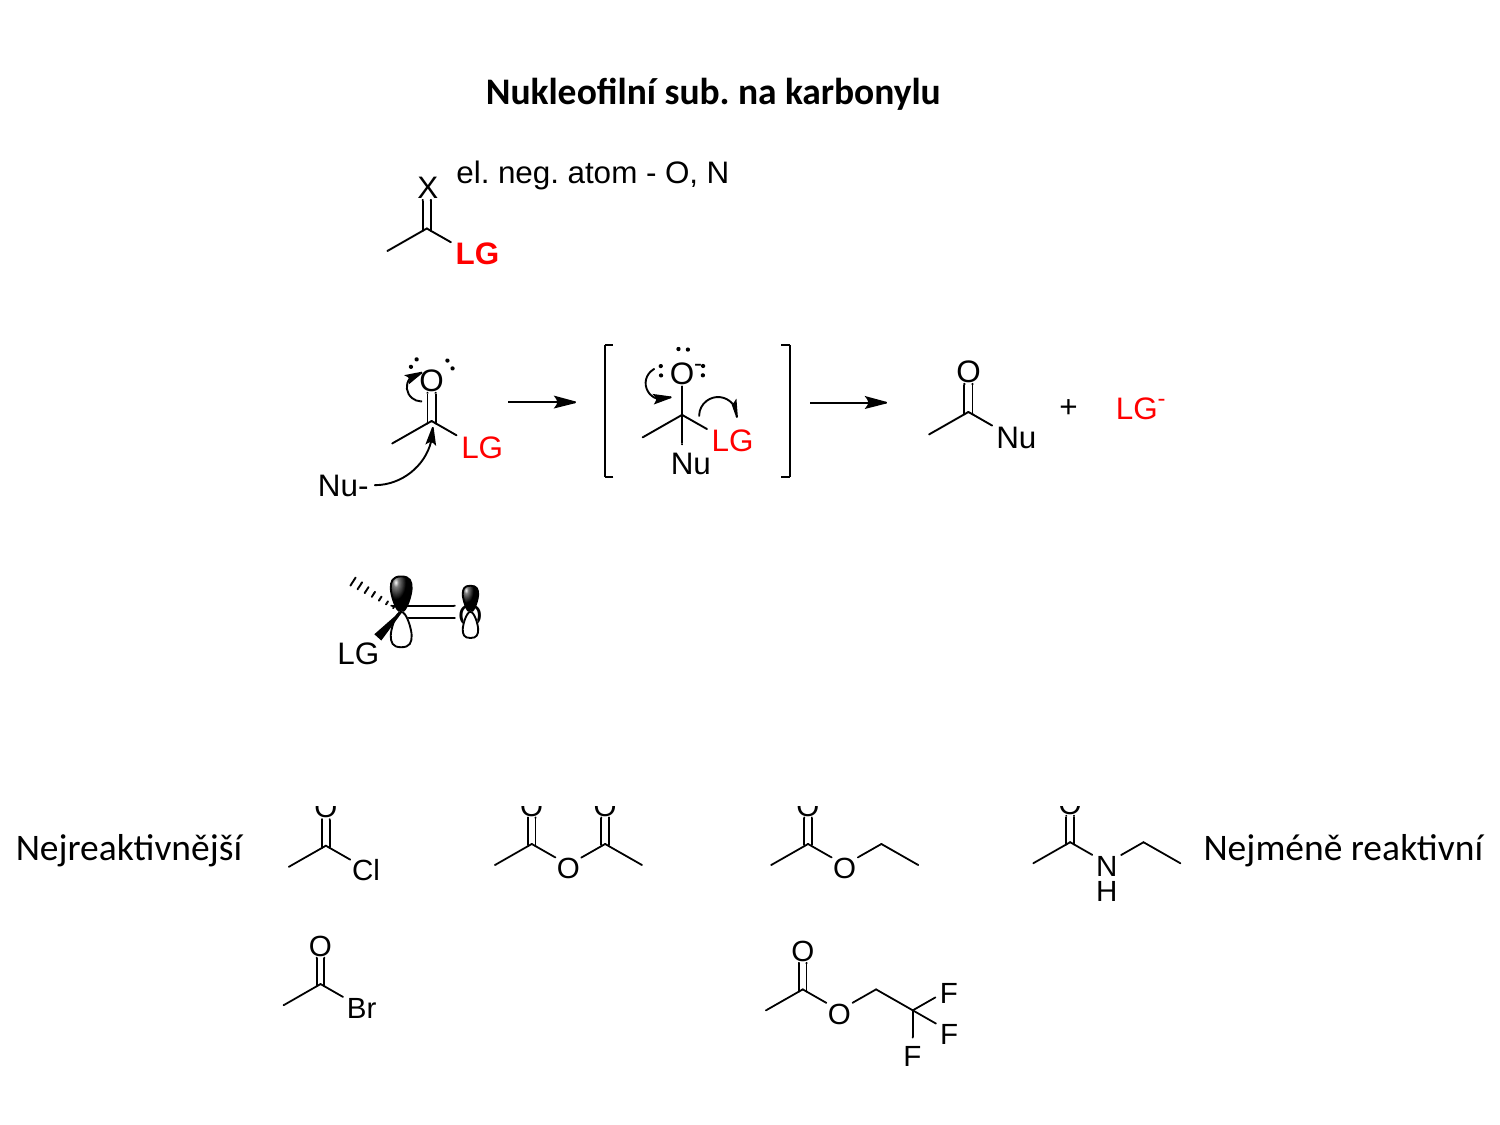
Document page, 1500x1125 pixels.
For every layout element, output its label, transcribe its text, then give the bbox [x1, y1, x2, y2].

text_box Nukleofilní sub. na karbonylu [387, 0, 1040, 147]
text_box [312, 148, 1174, 677]
text_box Nejméně reaktivní [1193, 815, 1499, 876]
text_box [277, 806, 1188, 1095]
text_box Nejreaktivnější [1, 815, 258, 876]
